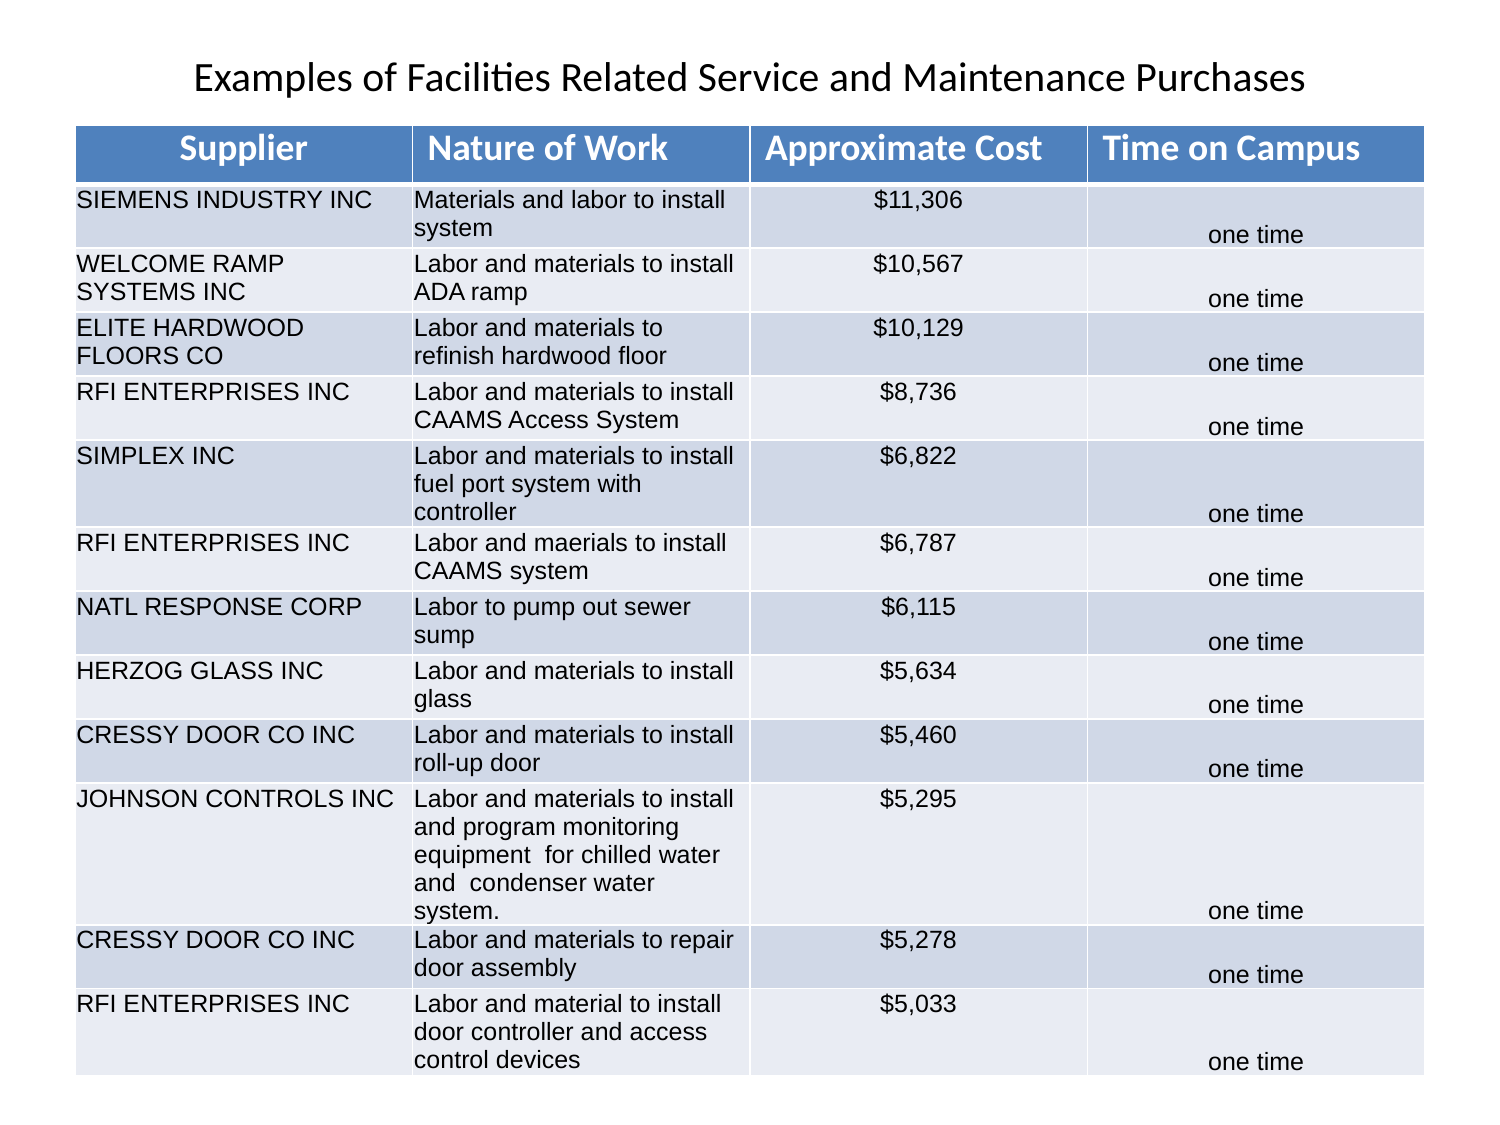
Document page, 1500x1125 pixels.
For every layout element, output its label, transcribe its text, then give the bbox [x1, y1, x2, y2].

table_cell CRESSY DOOR CO INC [76, 720, 412, 782]
table_header Supplier [76, 126, 412, 182]
table_header Approximate Cost [751, 126, 1087, 182]
table_cell RFI ENTERPRISES INC [76, 377, 412, 439]
table_cell one time [1088, 926, 1424, 988]
table_cell one time [1088, 249, 1424, 311]
table_cell one time [1088, 592, 1424, 654]
table_header Nature of Work [413, 126, 749, 182]
table_header Time on Campus [1088, 126, 1424, 182]
table_cell SIMPLEX INC [76, 441, 412, 526]
table_cell RFI ENTERPRISES INC [76, 528, 412, 590]
table_cell JOHNSON CONTROLS INC [76, 784, 412, 924]
table_cell $6,787 [751, 528, 1087, 590]
table_cell $8,736 [751, 377, 1087, 439]
table_cell Labor and maerials to install CAAMS system [413, 528, 749, 590]
table_cell one time [1088, 720, 1424, 782]
table_cell $5,033 [751, 989, 1087, 1075]
table_cell one time [1088, 187, 1424, 247]
table_cell HERZOG GLASS INC [76, 656, 412, 718]
table_cell one time [1088, 528, 1424, 590]
table_cell one time [1088, 377, 1424, 439]
table_cell $5,295 [751, 784, 1087, 924]
title Examples of Facilities Related Service and Maintenance Purchases [75, 0, 1425, 124]
table_cell $10,567 [751, 249, 1087, 311]
table_cell Labor and materials to install and program monitoring equipment for chilled water and condenser water system. [413, 784, 749, 924]
table_cell $5,634 [751, 656, 1087, 718]
table_cell $5,460 [751, 720, 1087, 782]
table_cell Labor and materials to install ADA ramp [413, 249, 749, 311]
table_cell $6,115 [751, 592, 1087, 654]
table_cell Labor and materials to refinish hardwood floor [413, 313, 749, 375]
table_cell one time [1088, 441, 1424, 526]
table_cell Labor and materials to install CAAMS Access System [413, 377, 749, 439]
table_cell $5,278 [751, 926, 1087, 988]
table_cell one time [1088, 989, 1424, 1075]
table_cell Labor and materials to repair door assembly [413, 926, 749, 988]
table_cell SIEMENS INDUSTRY INC [76, 187, 412, 247]
table_cell $6,822 [751, 441, 1087, 526]
table_cell Labor to pump out sewer sump [413, 592, 749, 654]
table_cell NATL RESPONSE CORP [76, 592, 412, 654]
table_cell Labor and materials to install glass [413, 656, 749, 718]
table_cell Labor and materials to install fuel port system with controller [413, 441, 749, 526]
table_cell Labor and materials to install roll-up door [413, 720, 749, 782]
table_cell Labor and material to install door controller and access control devices [413, 989, 749, 1075]
table_cell one time [1088, 656, 1424, 718]
table_cell CRESSY DOOR CO INC [76, 926, 412, 988]
table_cell one time [1088, 313, 1424, 375]
table_cell ELITE HARDWOOD FLOORS CO [76, 313, 412, 375]
table_cell $10,129 [751, 313, 1087, 375]
table_cell Materials and labor to install system [413, 187, 749, 247]
table_cell RFI ENTERPRISES INC [76, 989, 412, 1075]
table_cell WELCOME RAMP SYSTEMS INC [76, 249, 412, 311]
table_cell one time [1088, 784, 1424, 924]
table_cell $11,306 [751, 187, 1087, 247]
